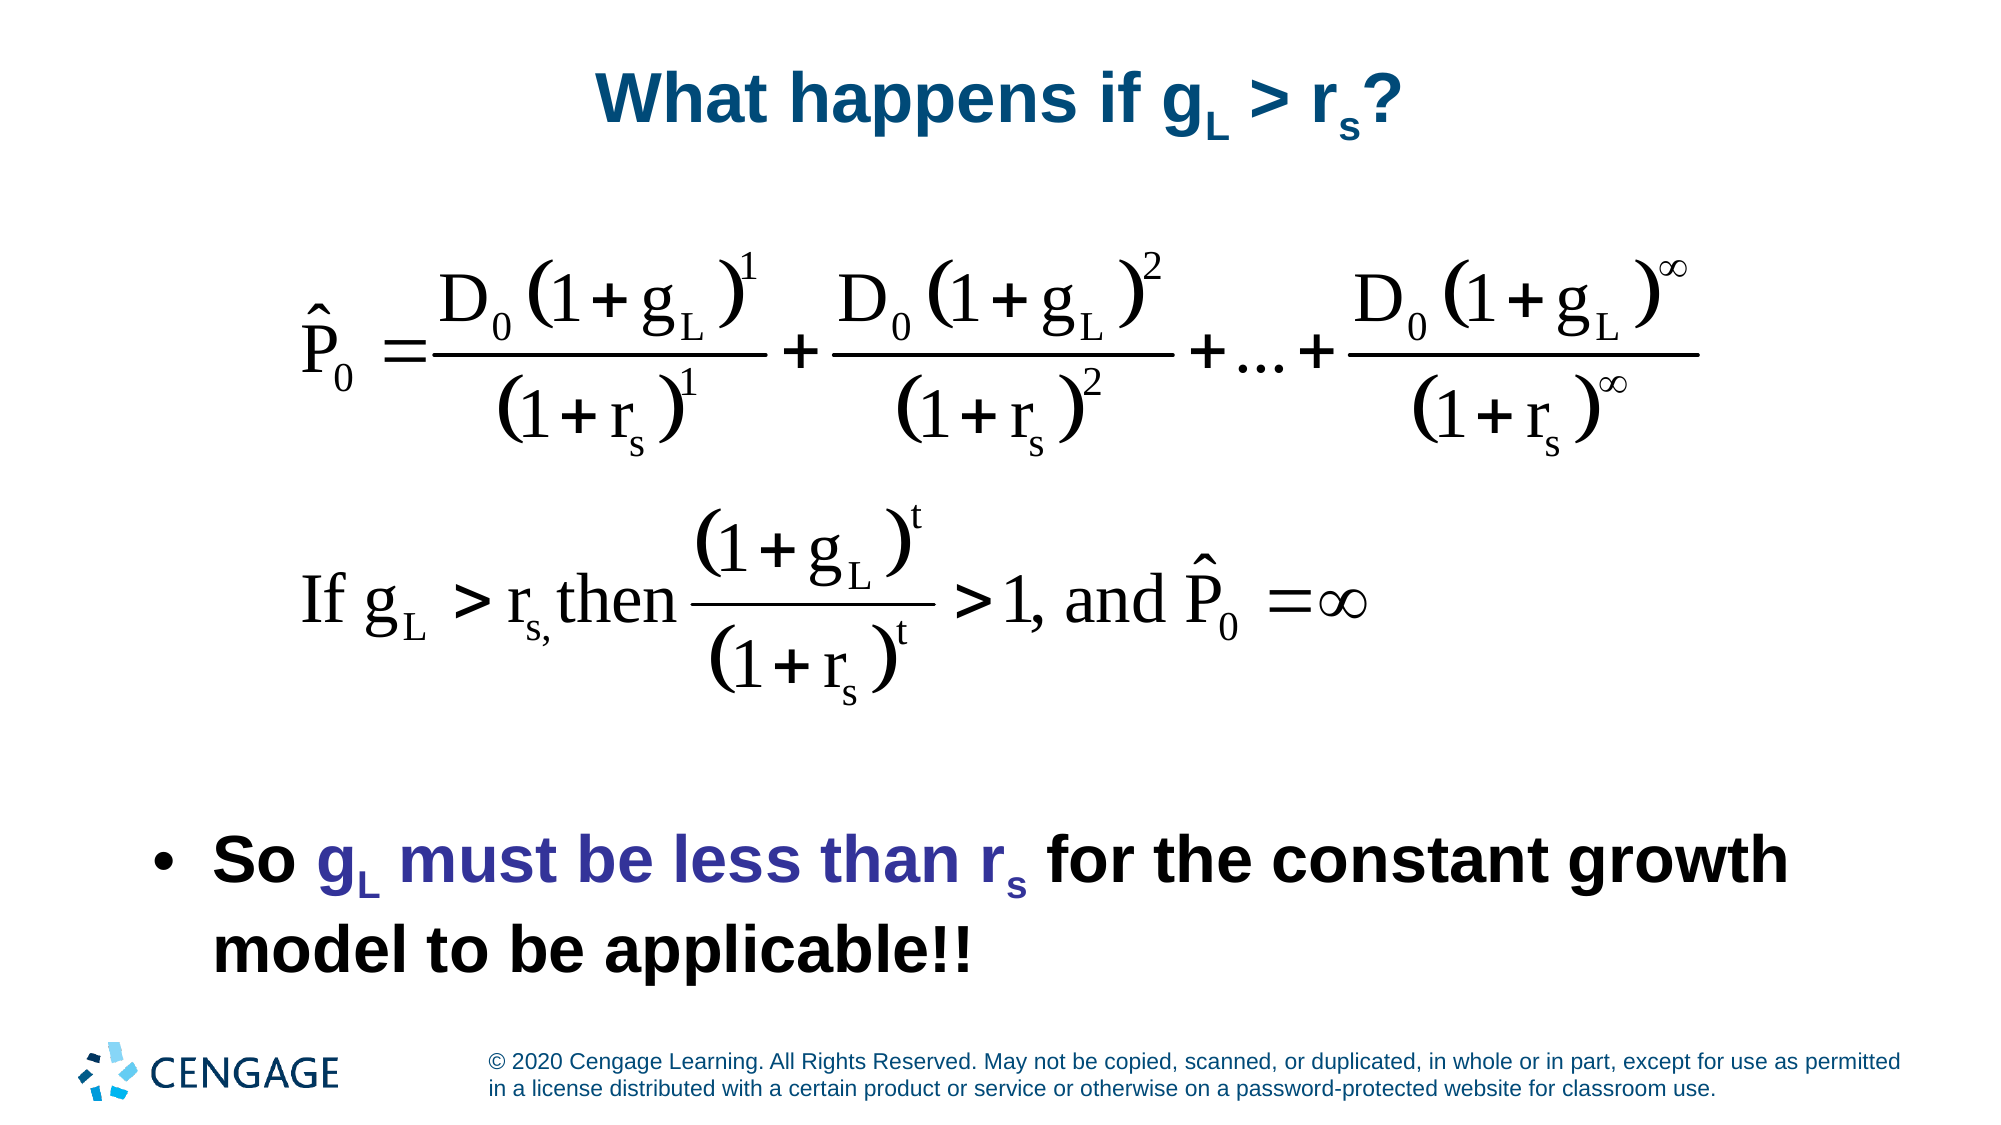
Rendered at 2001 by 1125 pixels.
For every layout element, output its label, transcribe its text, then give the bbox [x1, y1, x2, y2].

picture [78, 1042, 338, 1101]
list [289, 230, 1711, 729]
title What happens if gL > rs? [137, 22, 1863, 173]
list So gL must be less than rs for the constant growth model to be applicable!! [137, 807, 1863, 1010]
